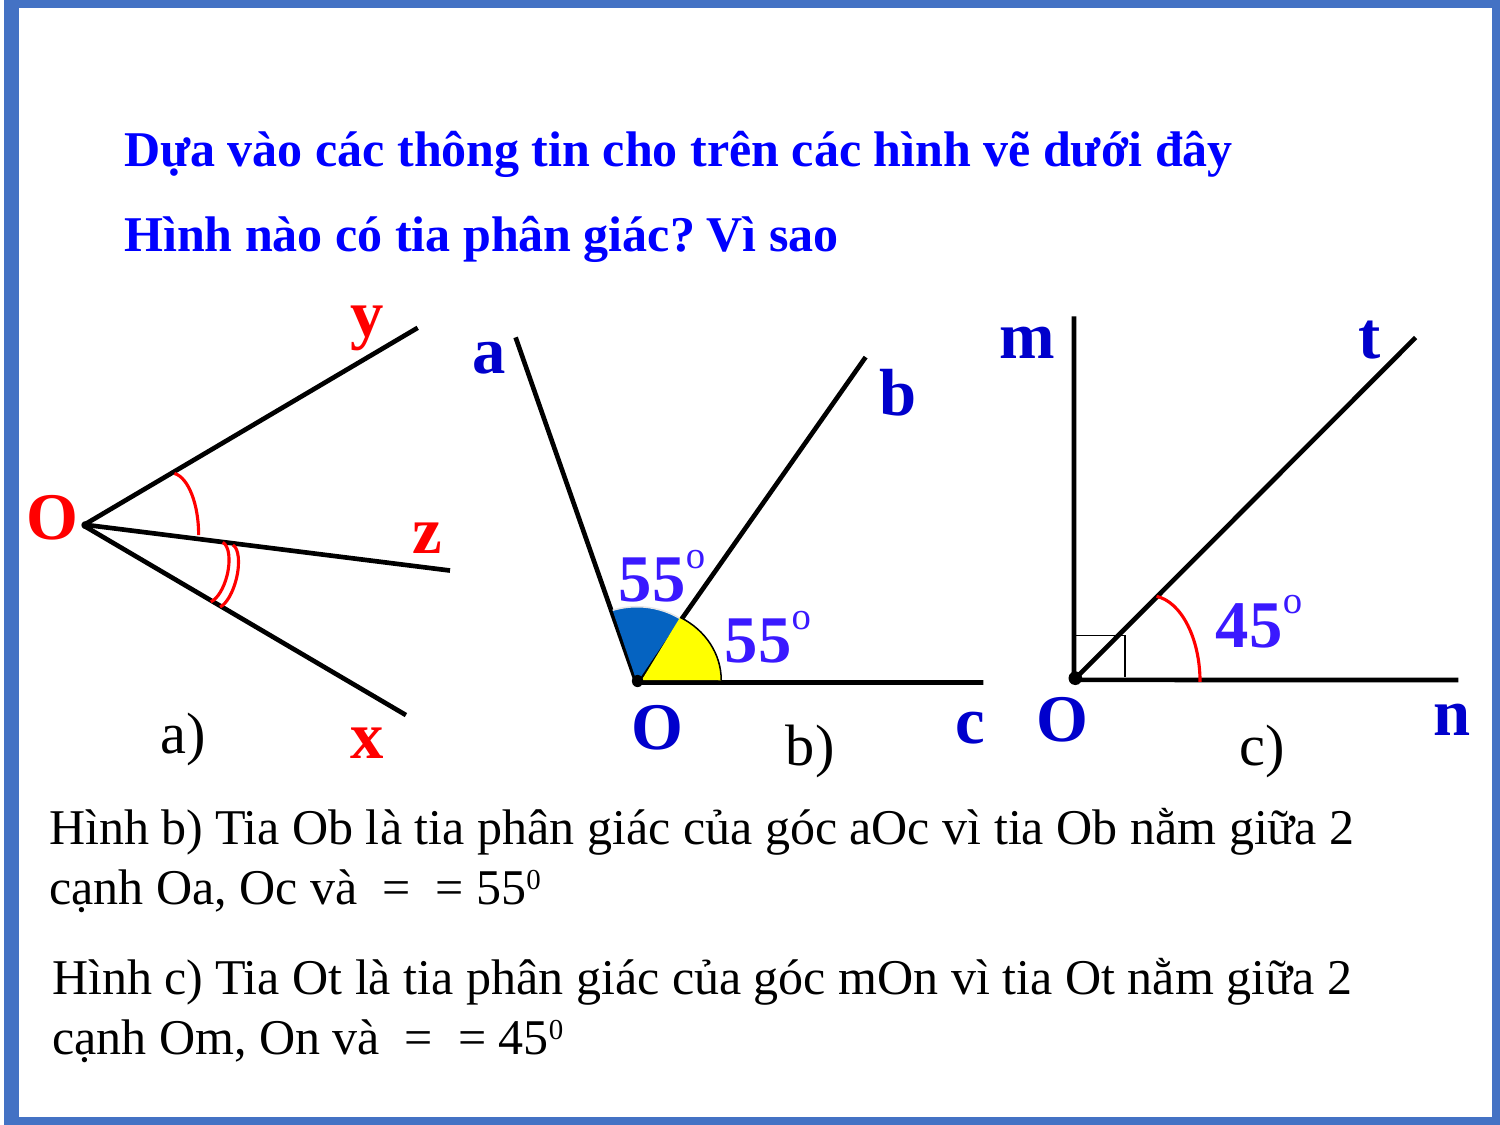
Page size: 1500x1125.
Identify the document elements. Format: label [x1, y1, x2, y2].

text_box [984, 284, 1460, 763]
text_box [11, 0, 1500, 1125]
text_box [457, 299, 984, 771]
text_box [11, 262, 450, 780]
